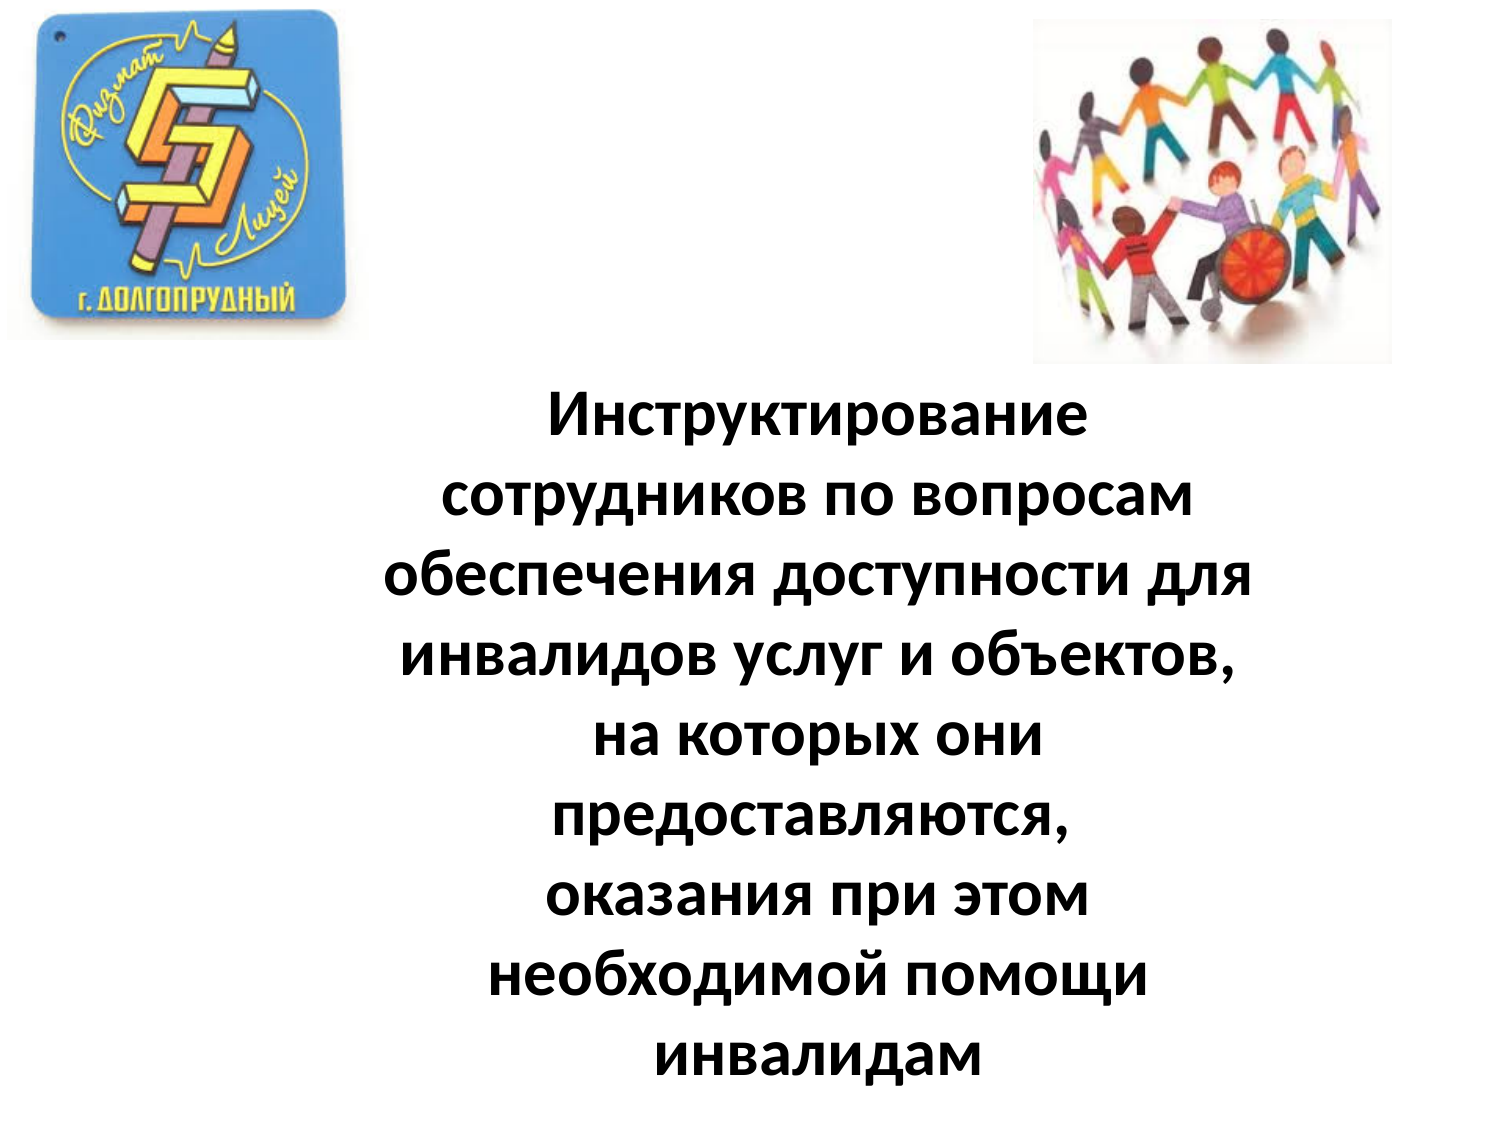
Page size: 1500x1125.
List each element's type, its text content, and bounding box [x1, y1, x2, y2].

text_box Инструктирование сотрудников по вопросам обеспечения доступности для инвалидов услуг и объектов, на которых они предоставляются, оказания при этом необходимой помощи инвалидам [368, 361, 1270, 1097]
picture [1033, 19, 1392, 364]
picture [6, 0, 369, 340]
